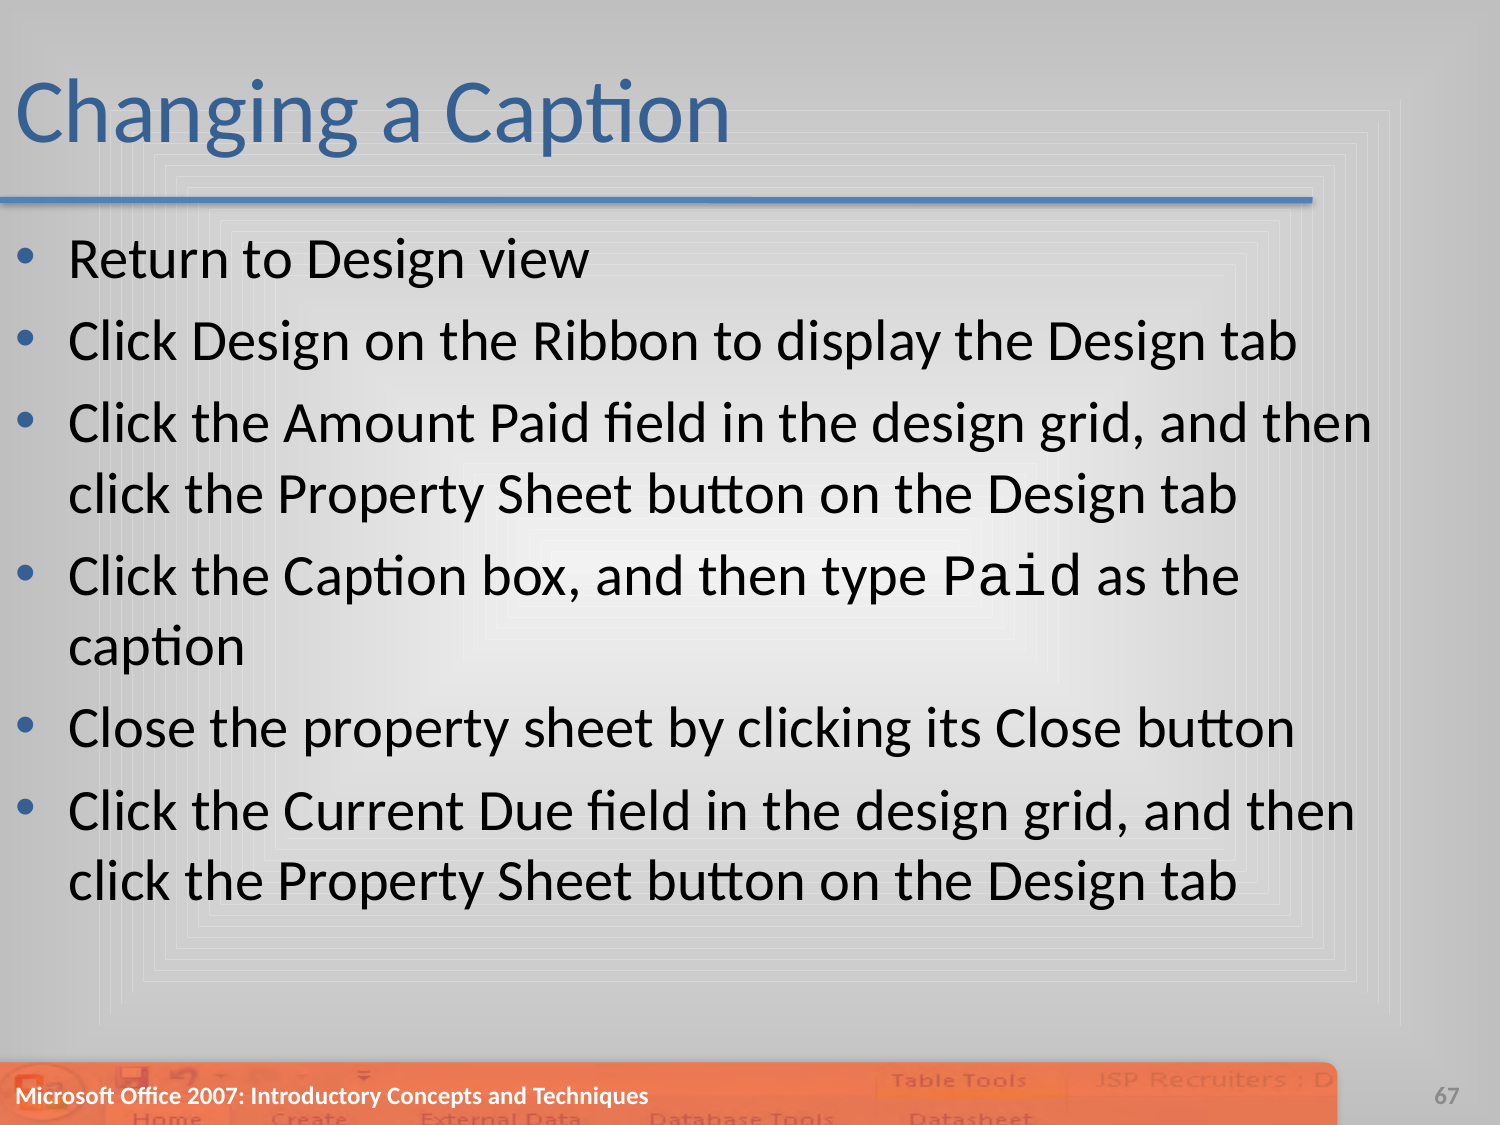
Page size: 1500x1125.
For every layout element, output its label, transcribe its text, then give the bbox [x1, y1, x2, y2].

title Changing a Caption [0, 12, 1425, 200]
list Return to Design view Click Design on the Ribbon to display the Design tab Click the Amount Paid field in the design grid, and then click the Property Sheet button on the Design tab Click the Caption box, and then type Paid as the caption Close the property sheet by clicking its Close button Click the Current Due field in the design grid, and then click the Property Sheet button on the Design tab [0, 212, 1425, 1005]
slide_number 67 [1412, 1065, 1475, 1125]
picture [0, 1062, 1338, 1125]
footer Microsoft Office 2007: Introductory Concepts and Techniques [0, 1065, 1300, 1125]
